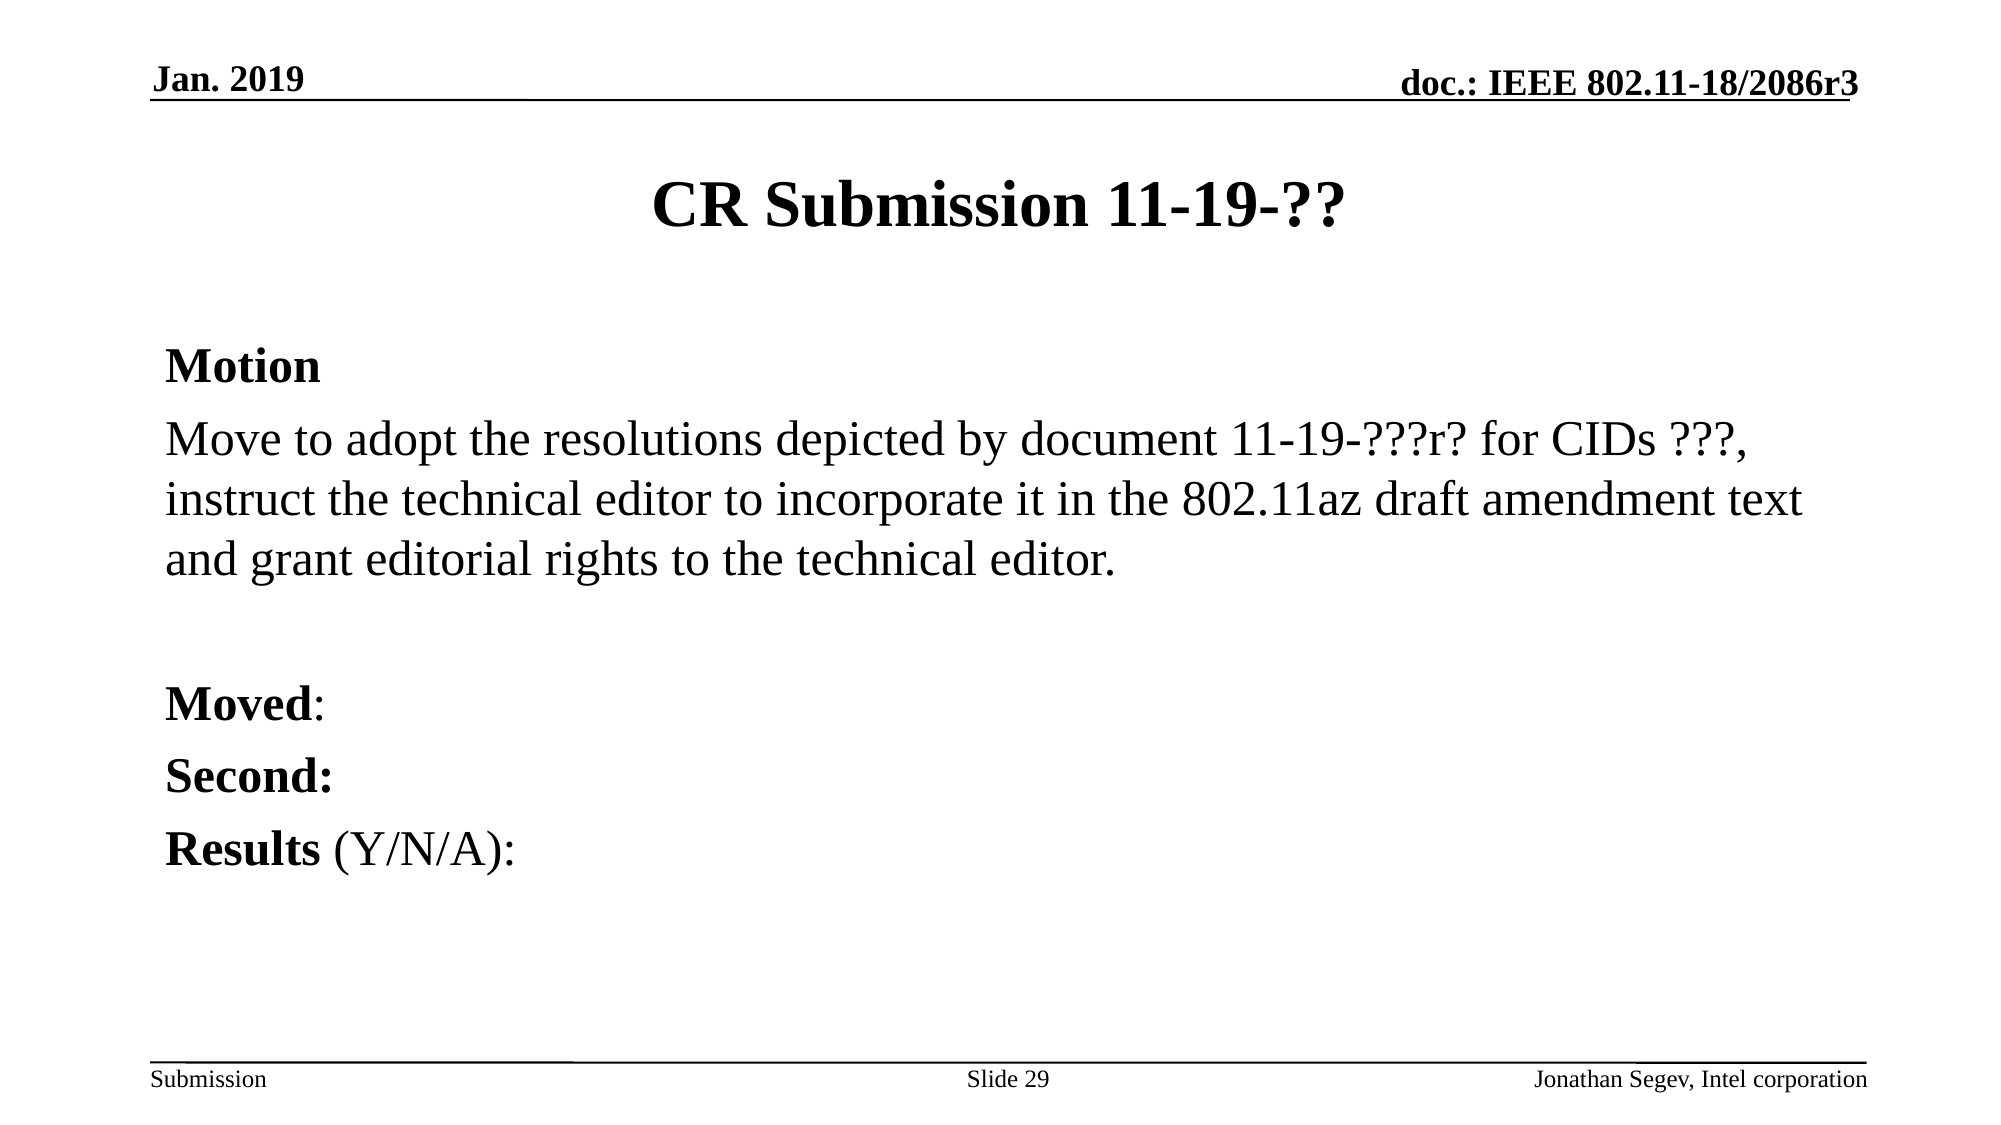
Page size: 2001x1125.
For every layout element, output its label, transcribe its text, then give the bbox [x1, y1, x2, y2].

slide_number Slide 29 [950, 1061, 1067, 1123]
list Motion Move to adopt the resolutions depicted by document 11-19-???r? for CIDs ???, instruct the technical editor to incorporate it in the 802.11az draft amendment text and grant editorial rights to the technical editor. Moved: Second: Results (Y/N/A): [149, 324, 1850, 1000]
footer Jonathan Segev, Intel corporation [1171, 1061, 1869, 1093]
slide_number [152, 54, 563, 100]
title CR Submission 11-19-?? [149, 112, 1850, 288]
